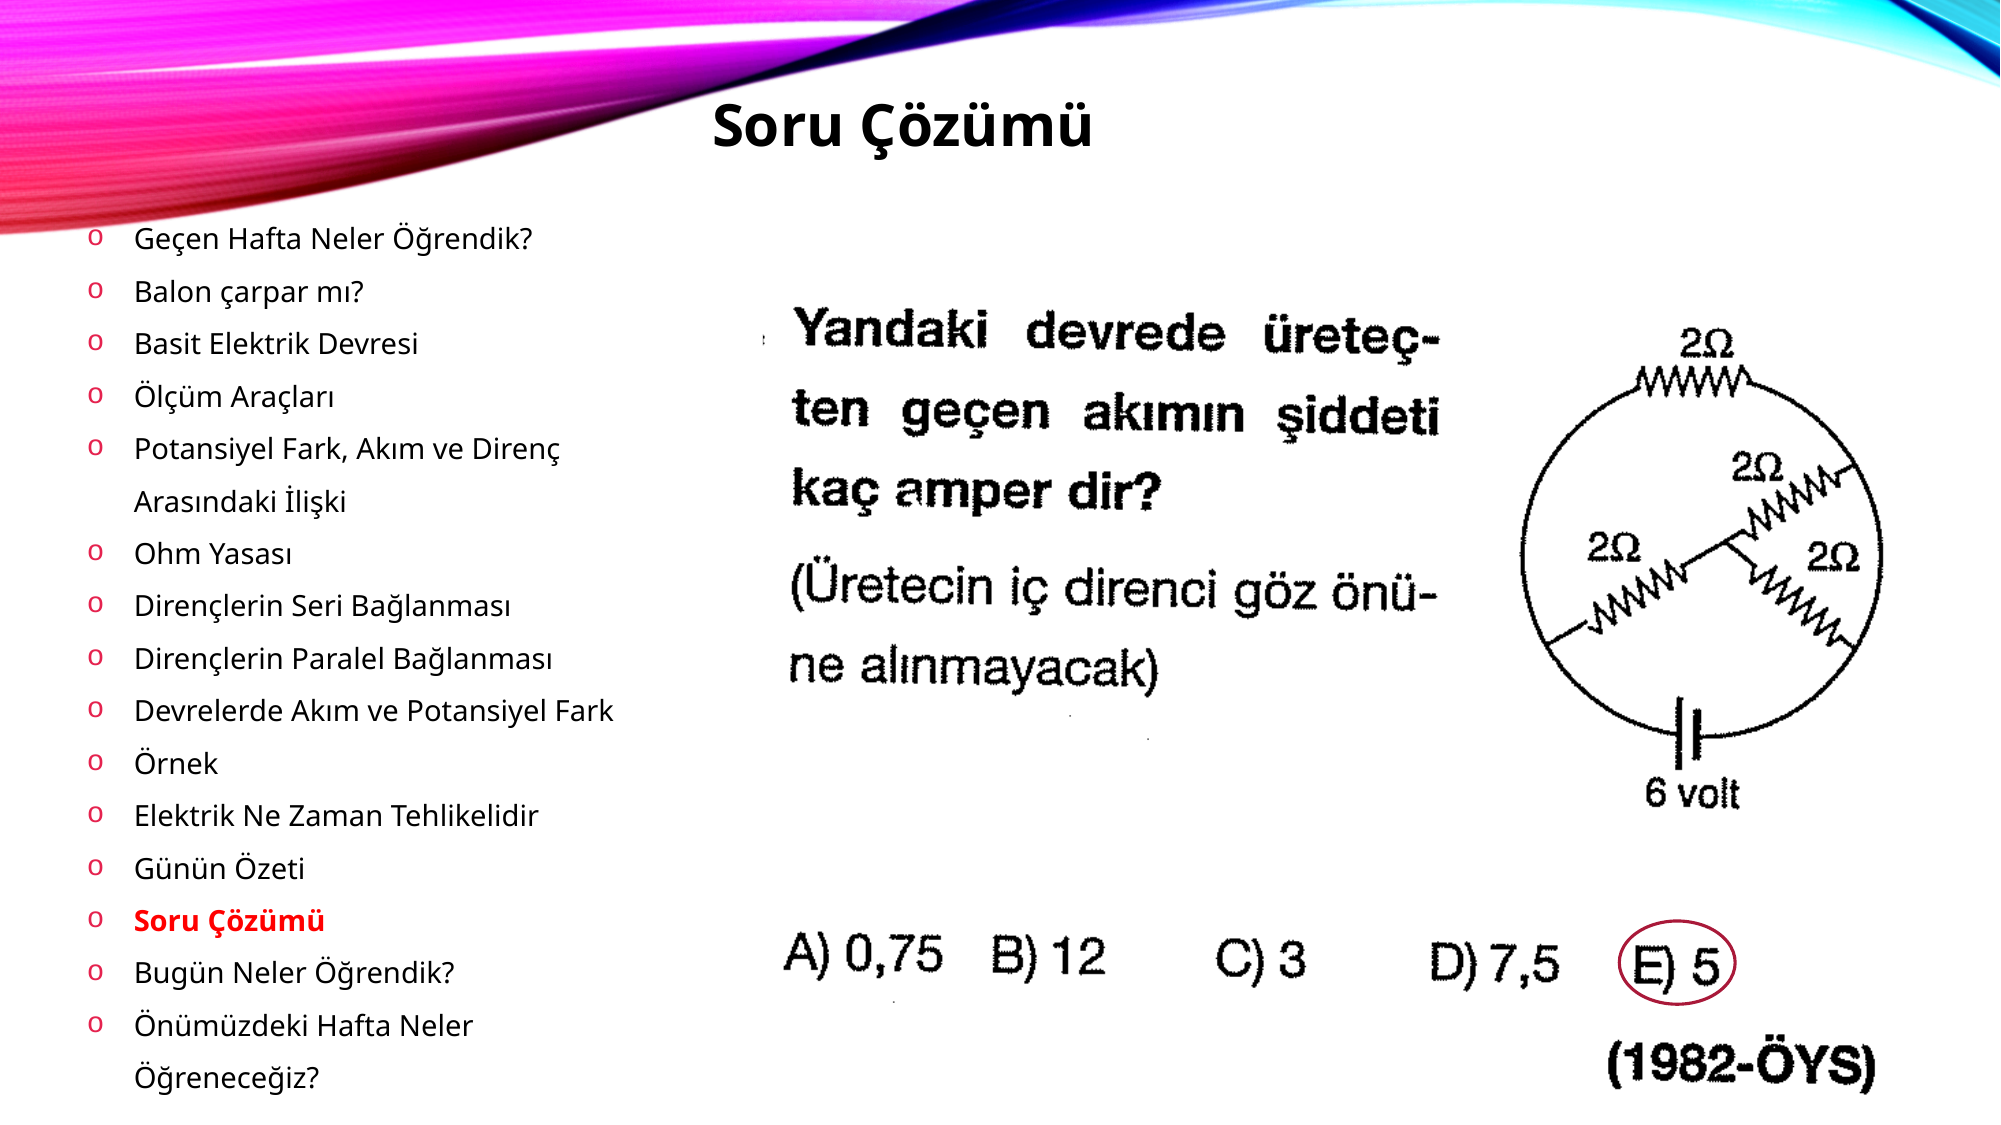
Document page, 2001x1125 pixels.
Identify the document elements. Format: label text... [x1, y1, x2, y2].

text_box Soru Çözümü [697, 80, 1620, 166]
picture [1890, 0, 2000, 75]
picture [0, 0, 2000, 237]
picture [1910, 0, 2000, 45]
text_box Geçen Hafta Neler Öğrendik? Balon çarpar mı? Basit Elektrik Devresi Ölçüm Araçları Potansiyel Fark, Akım ve Direnç Arasındaki İlişki Ohm Yasası Dirençlerin Seri Bağlanması Dirençlerin Paralel Bağlanması Devrelerde Akım ve Potansiyel Fark Örnek Elektrik Ne Zaman Tehlikelidir Günün Özeti Soru Çözümü Bugün Neler Öğrendik? Önümüzdeki Hafta Neler Öğreneceğiz? [72, 195, 644, 1102]
picture [762, 273, 1926, 1125]
